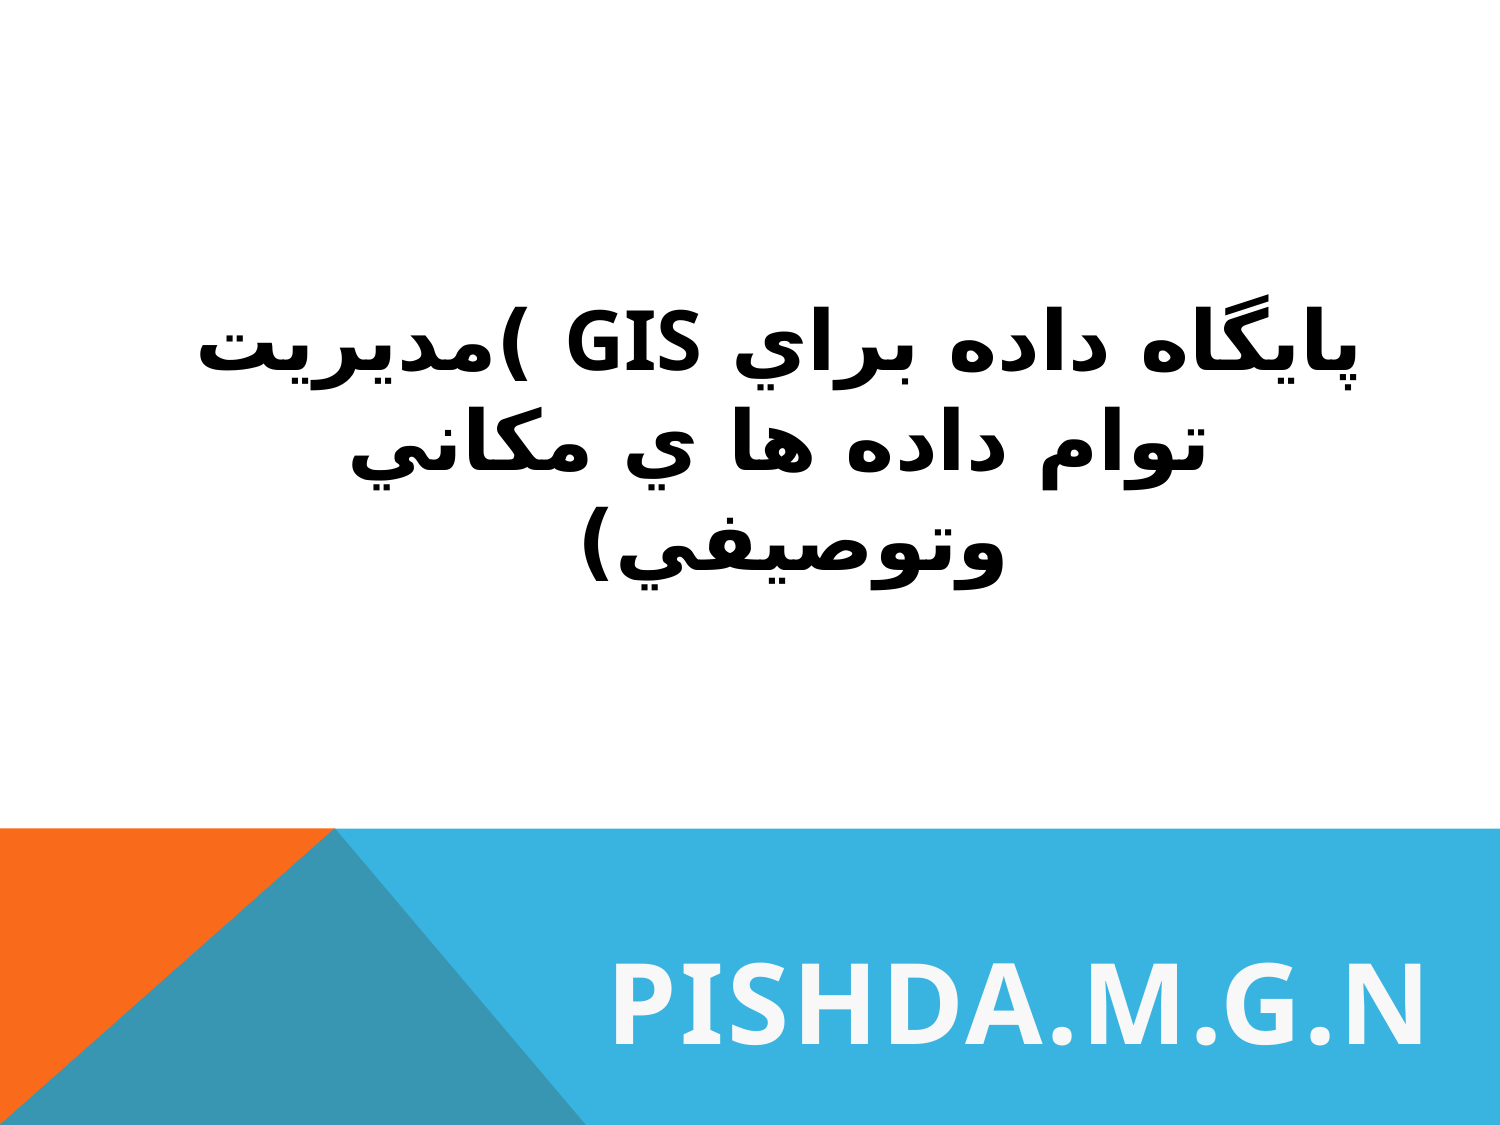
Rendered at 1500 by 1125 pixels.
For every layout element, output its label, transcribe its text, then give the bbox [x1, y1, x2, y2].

title پايگاه داده براي GIS )مديريت توام داده ها ي مكاني وتوصيفي) [162, 275, 1397, 600]
text_box PISHDA.M.G.N [562, 924, 1477, 1075]
